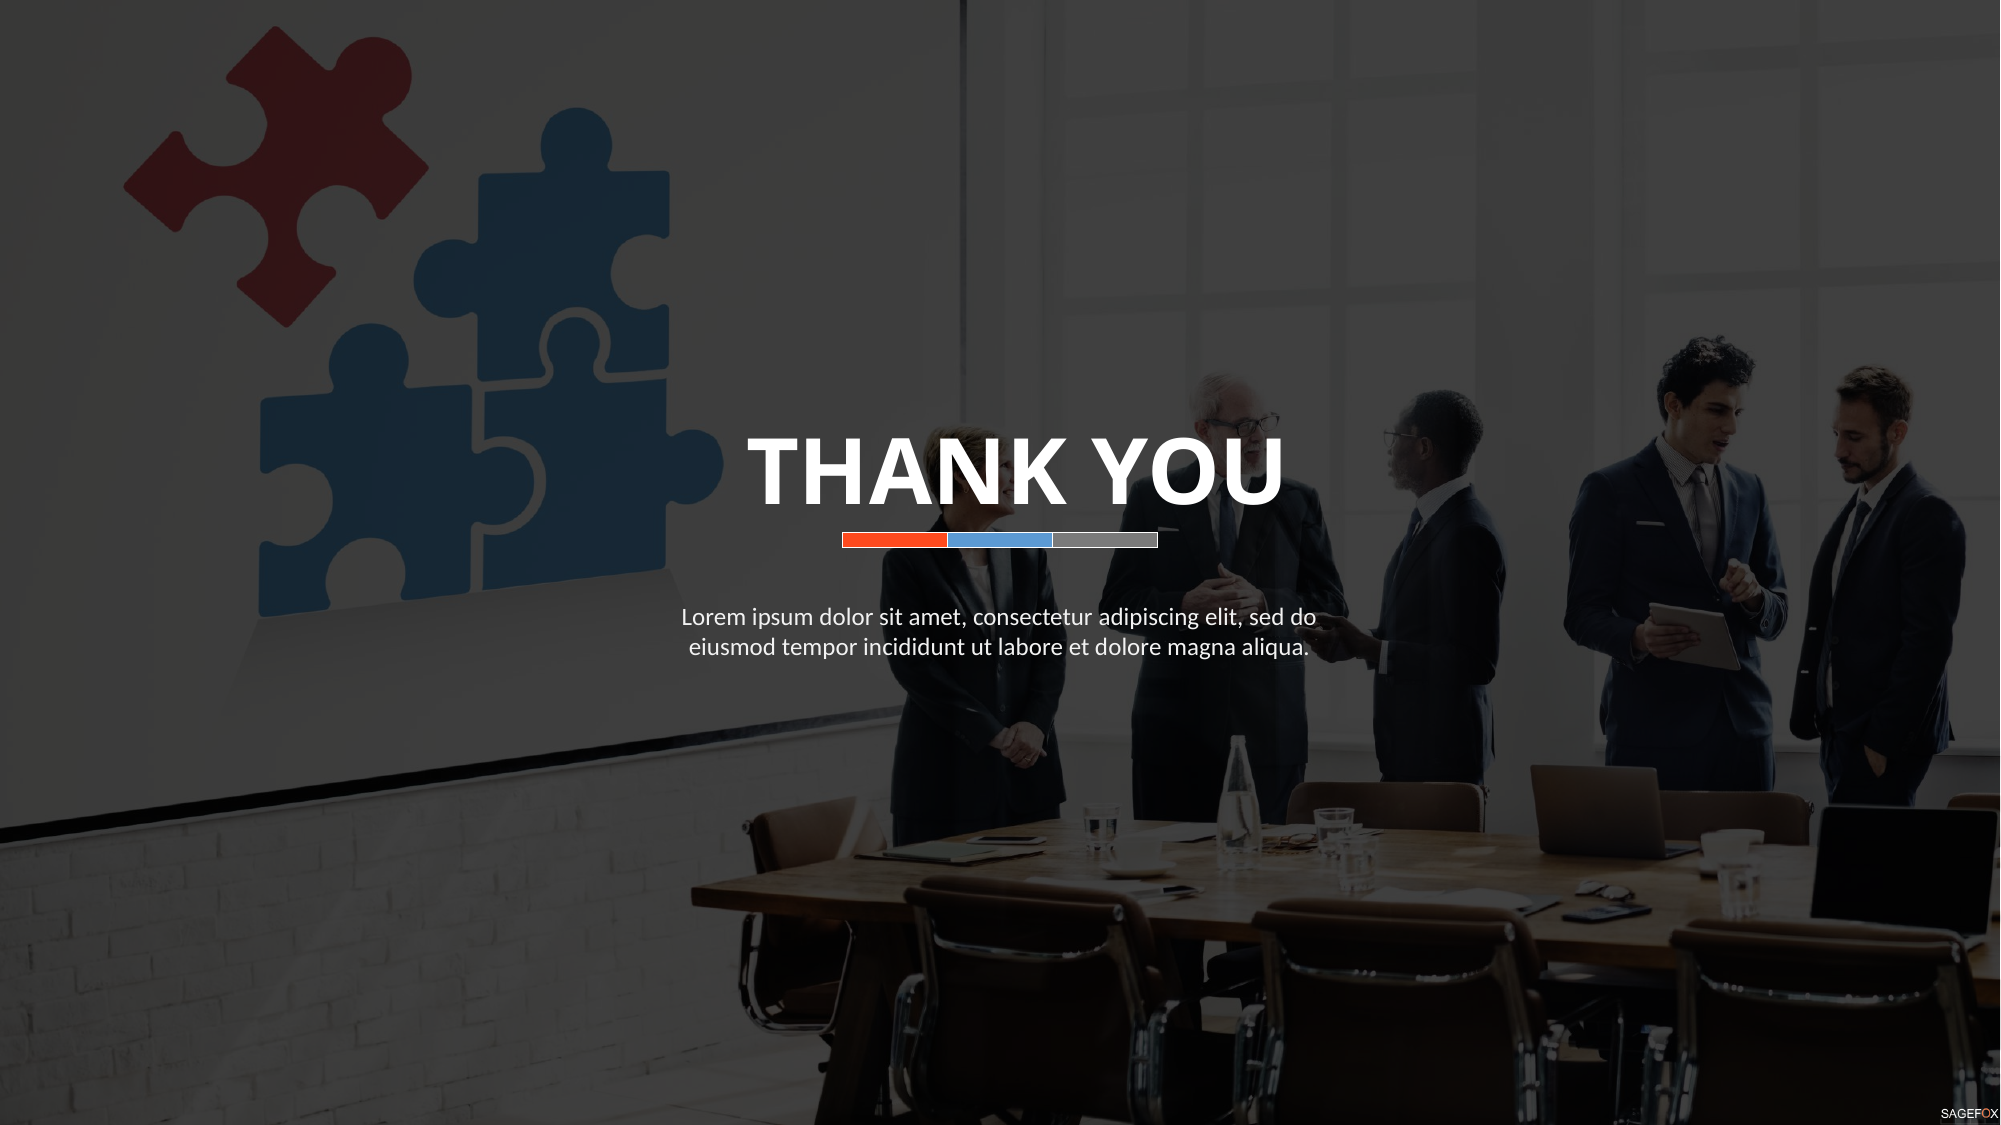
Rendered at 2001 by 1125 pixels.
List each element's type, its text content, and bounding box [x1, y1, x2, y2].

text_box THANK YOU [565, 405, 1470, 531]
picture [0, 0, 2001, 1125]
text_box Lorem ipsum dolor sit amet, consectetur adipiscing elit, sed do eiusmod tempor incididunt ut labore et dolore magna aliqua. [660, 593, 1340, 668]
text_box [842, 532, 1158, 548]
